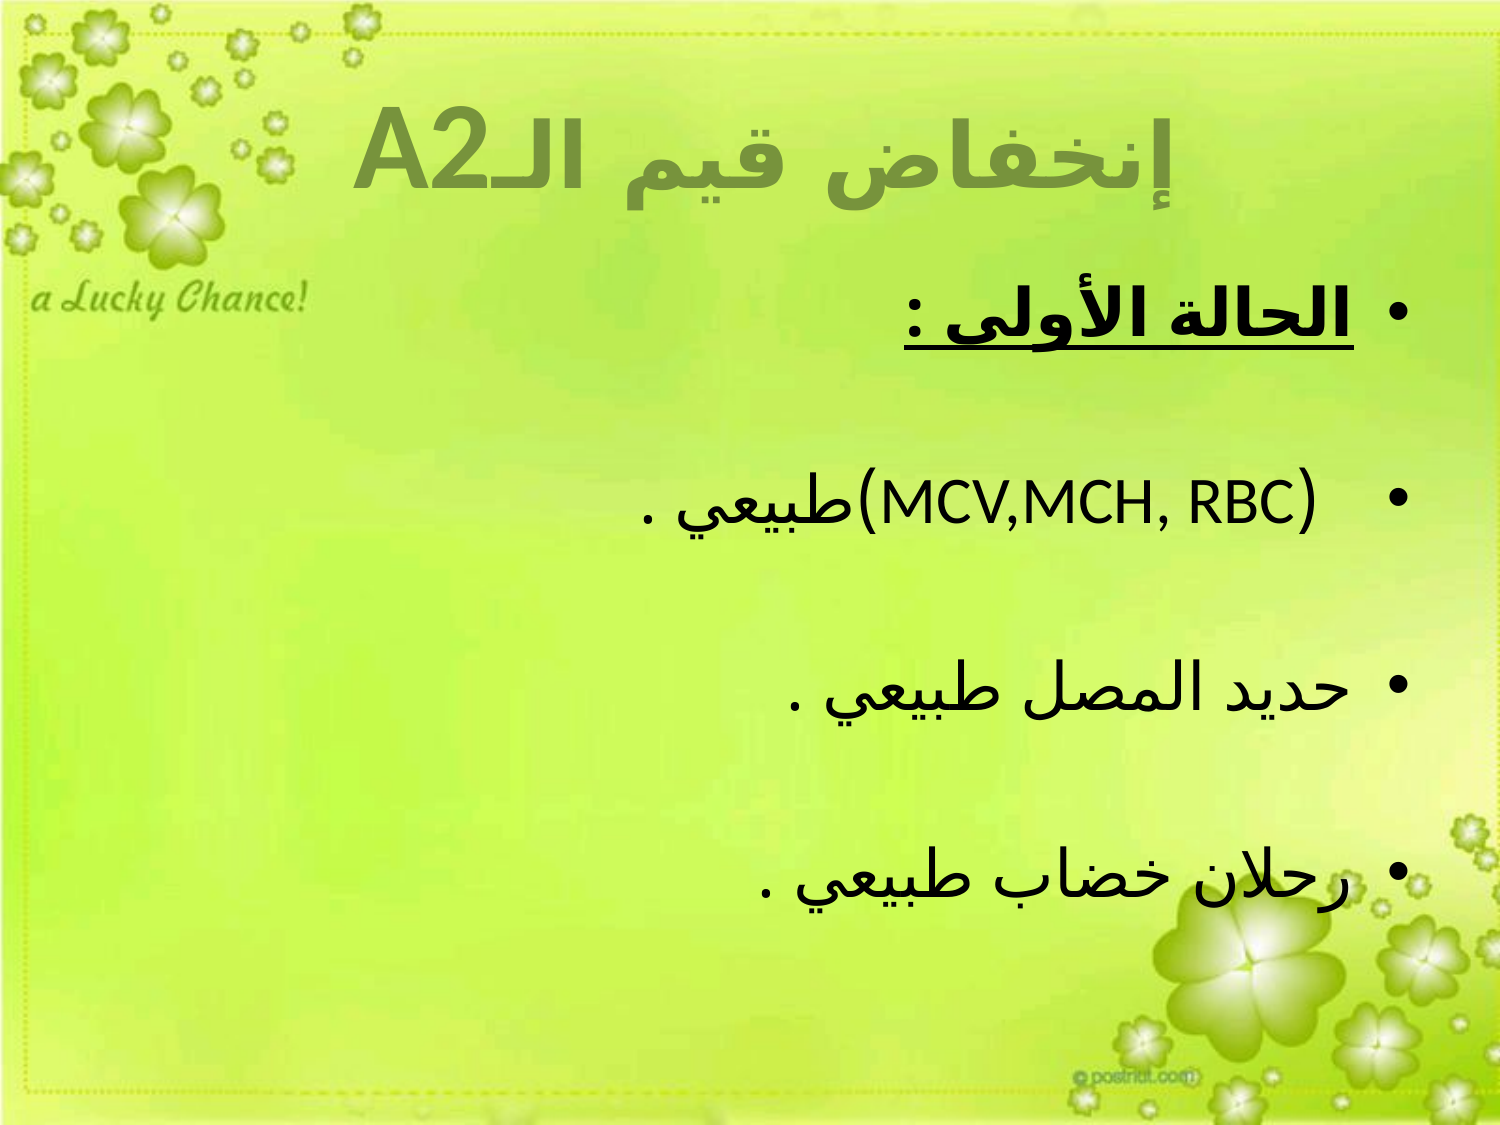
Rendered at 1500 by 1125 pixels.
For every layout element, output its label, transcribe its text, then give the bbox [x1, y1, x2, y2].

list الحالة الأولى : (MCV,MCH, RBC)طبيعي . حديد المصل طبيعي . رحلان خضاب طبيعي . [75, 262, 1425, 1005]
picture [0, 0, 1500, 1125]
title إنخفاض قيم الـA2 [75, 45, 1425, 233]
